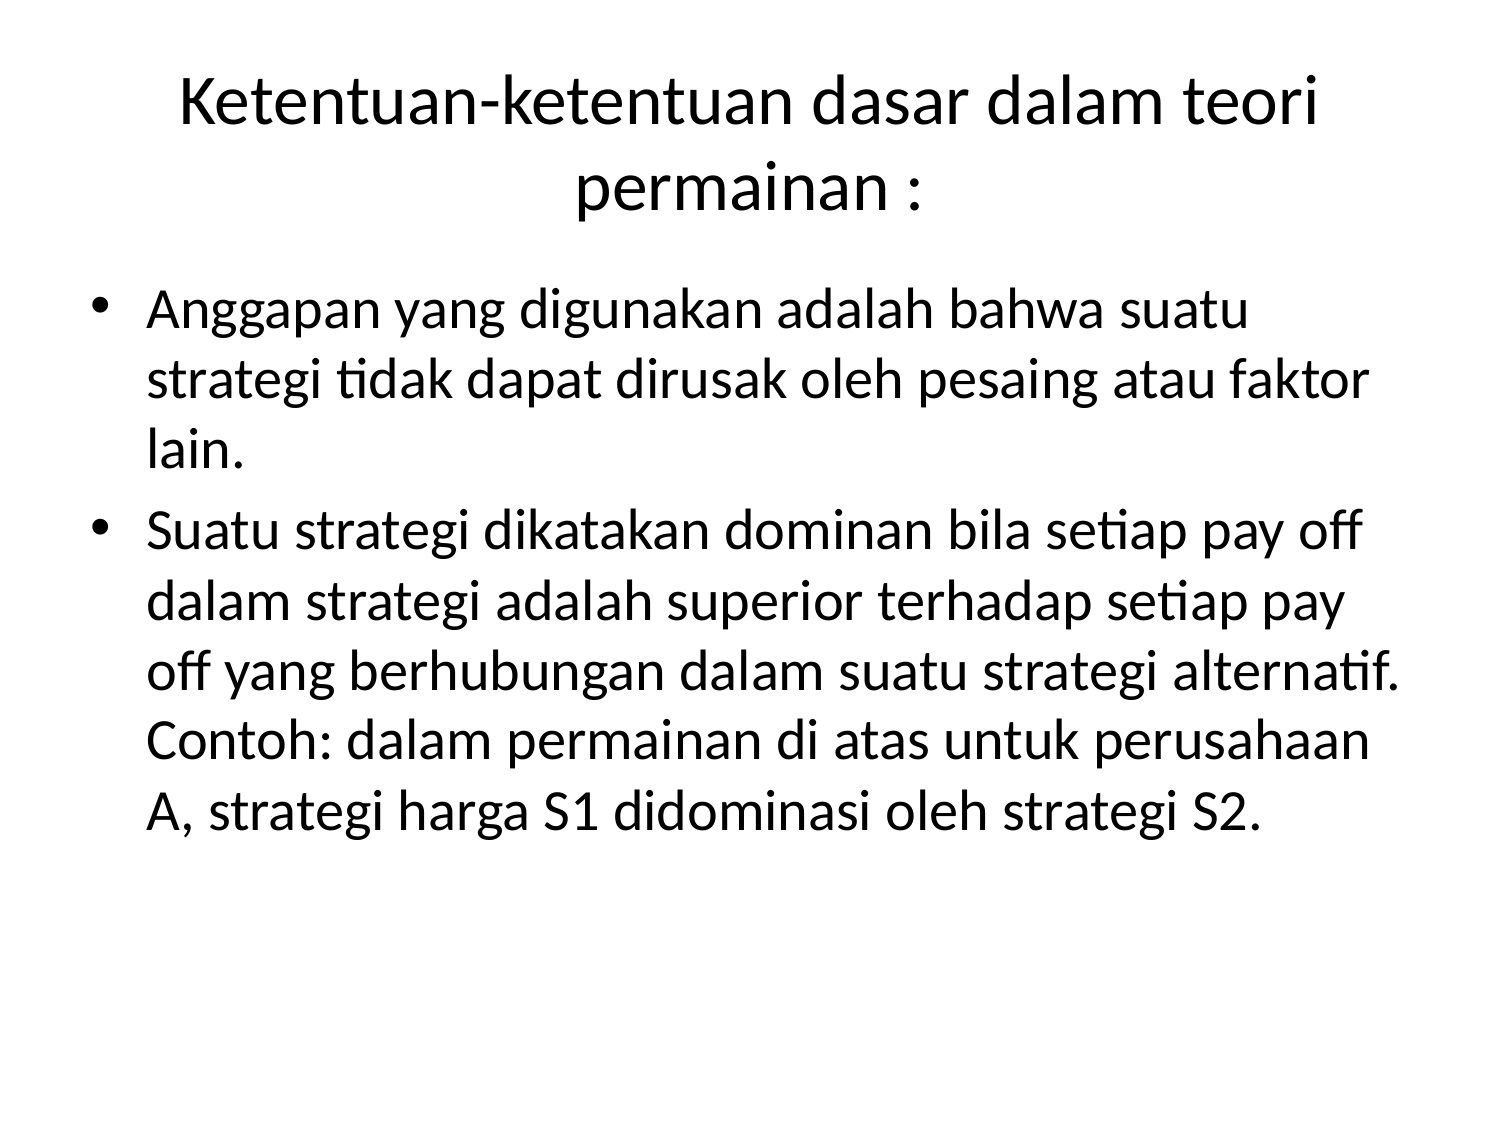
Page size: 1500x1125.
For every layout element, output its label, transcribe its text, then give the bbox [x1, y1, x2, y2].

title Ketentuan-ketentuan dasar dalam teori permainan : [75, 45, 1425, 233]
list Anggapan yang digunakan adalah bahwa suatu strategi tidak dapat dirusak oleh pesaing atau faktor lain. Suatu strategi dikatakan dominan bila setiap pay off dalam strategi adalah superior terhadap setiap pay off yang berhubungan dalam suatu strategi alternatif. Contoh: dalam permainan di atas untuk perusahaan A, strategi harga S1 didominasi oleh strategi S2. [75, 262, 1425, 1005]
